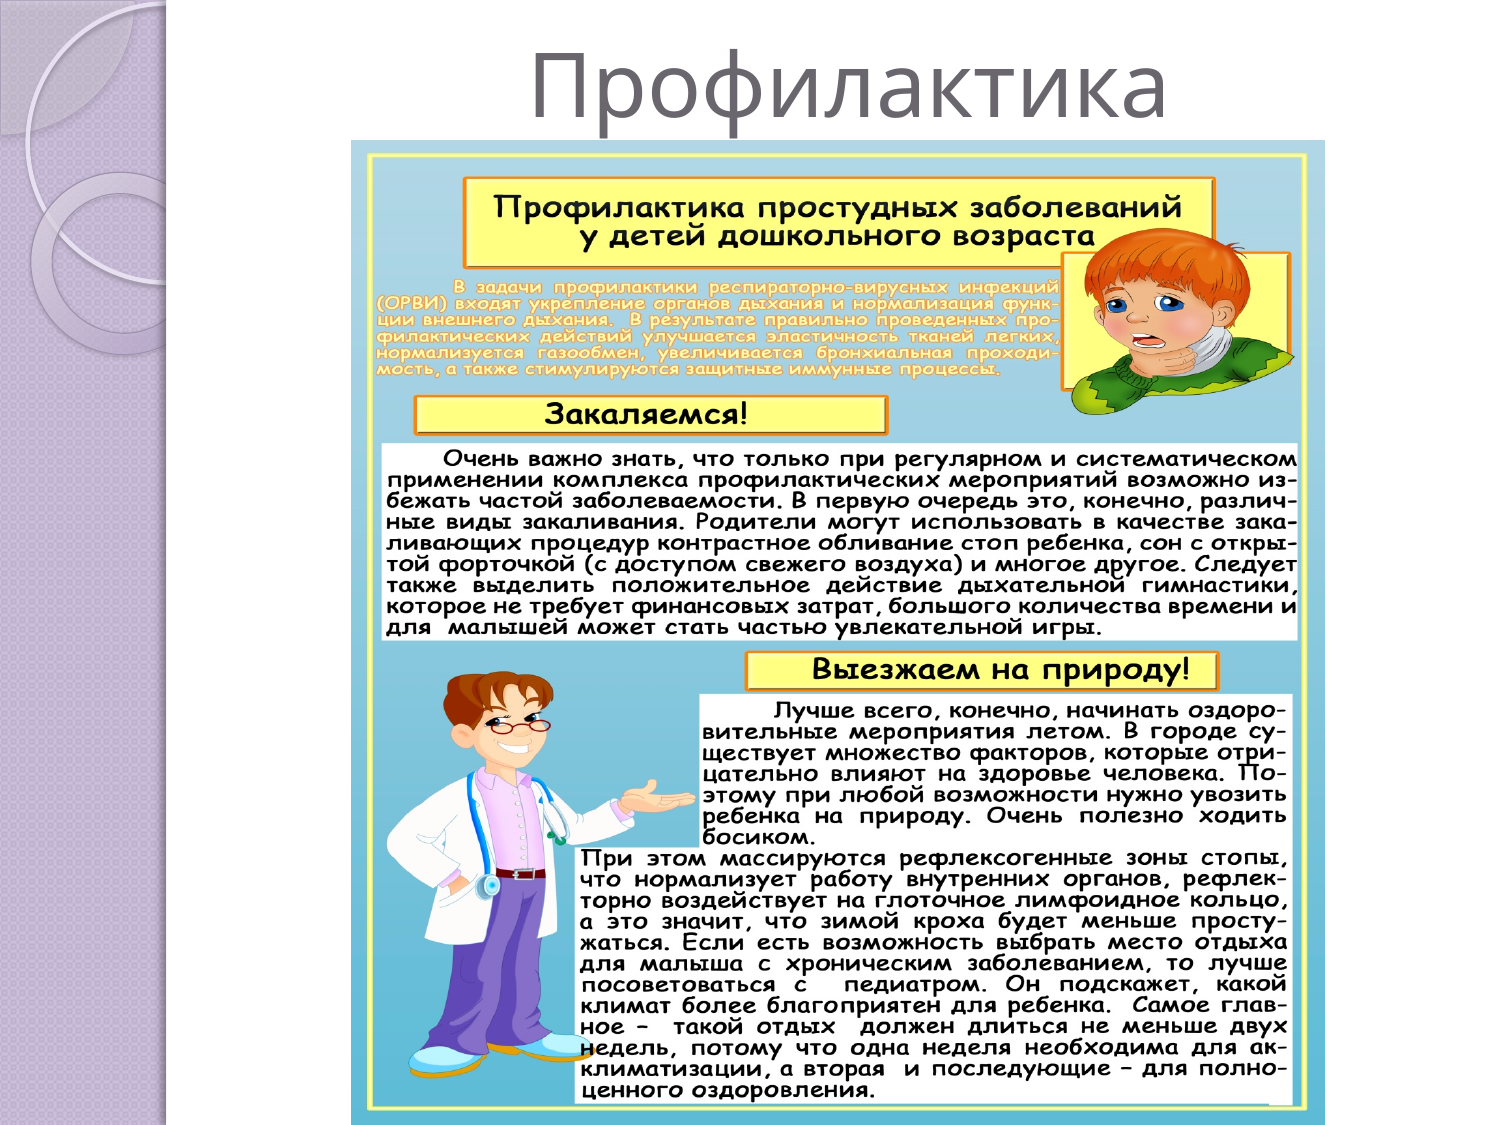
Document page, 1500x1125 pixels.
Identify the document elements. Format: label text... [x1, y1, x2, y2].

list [351, 140, 1325, 1125]
title Профилактика [234, 0, 1465, 164]
